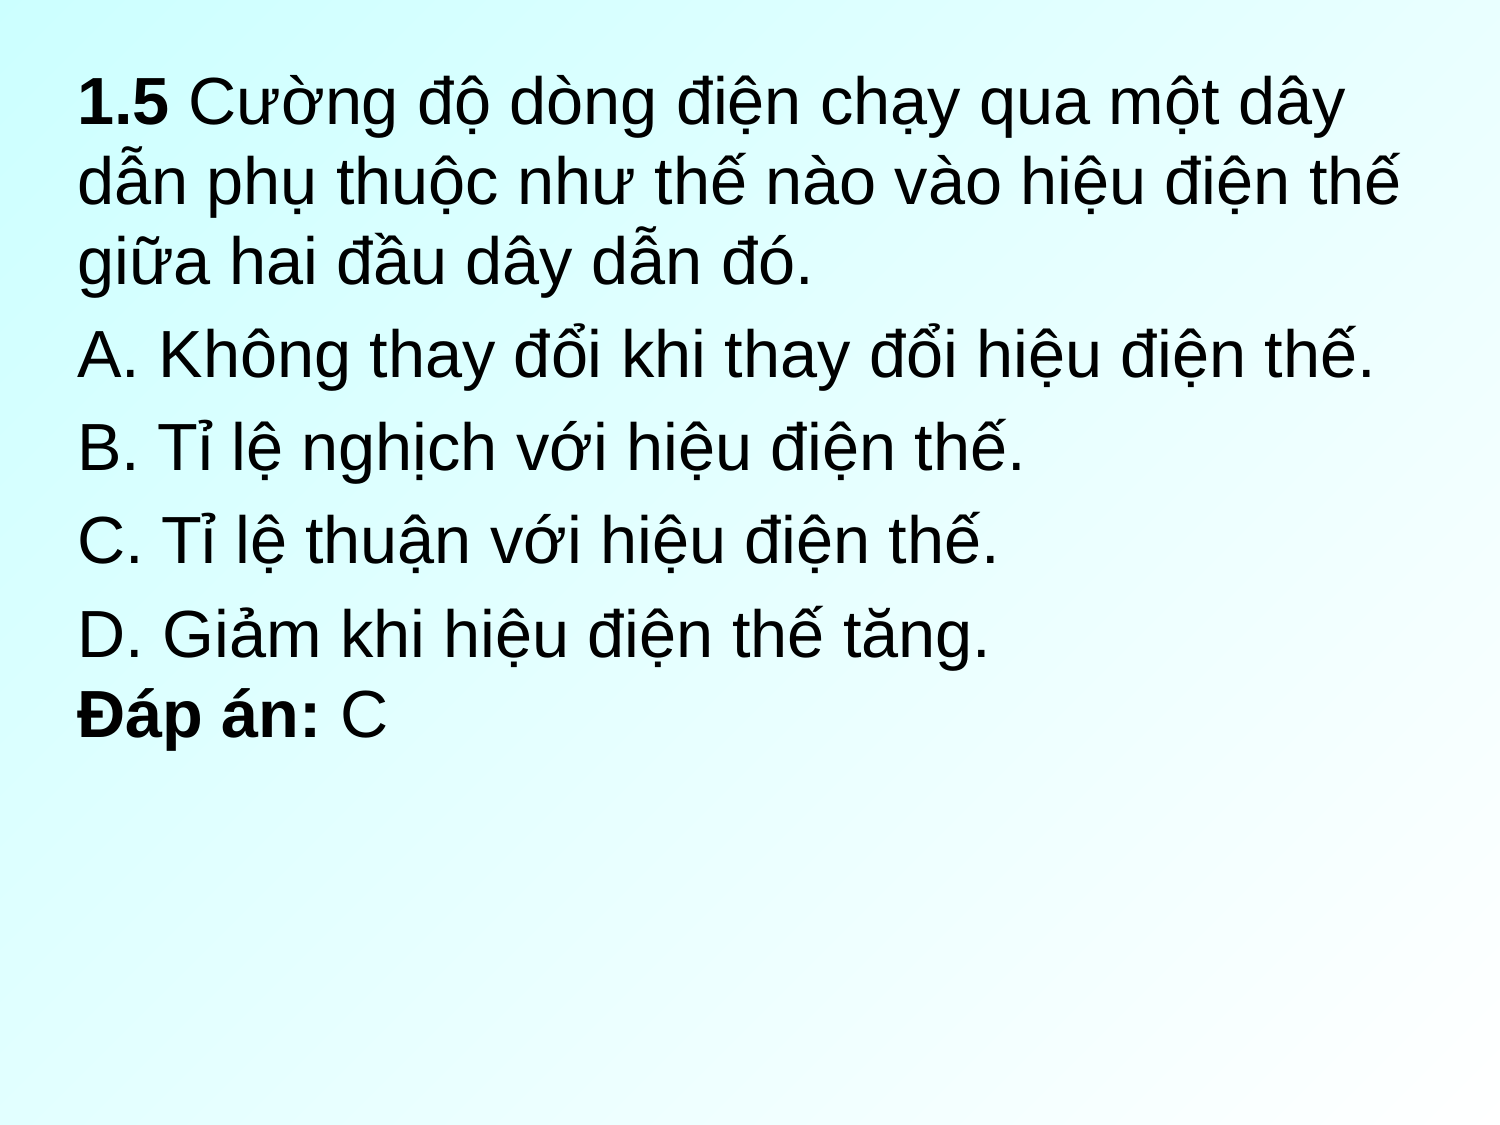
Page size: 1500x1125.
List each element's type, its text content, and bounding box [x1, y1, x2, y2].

list 1.5 Cường độ dòng điện chạy qua một dây dẫn phụ thuộc như thế nào vào hiệu điện thế giữa hai đầu dây dẫn đó. A. Không thay đổi khi thay đổi hiệu điện thế. B. Tỉ lệ nghịch với hiệu điện thế. C. Tỉ lệ thuận với hiệu điện thế. D. Giảm khi hiệu điện thế tăng. Đáp án: C [62, 49, 1426, 1006]
